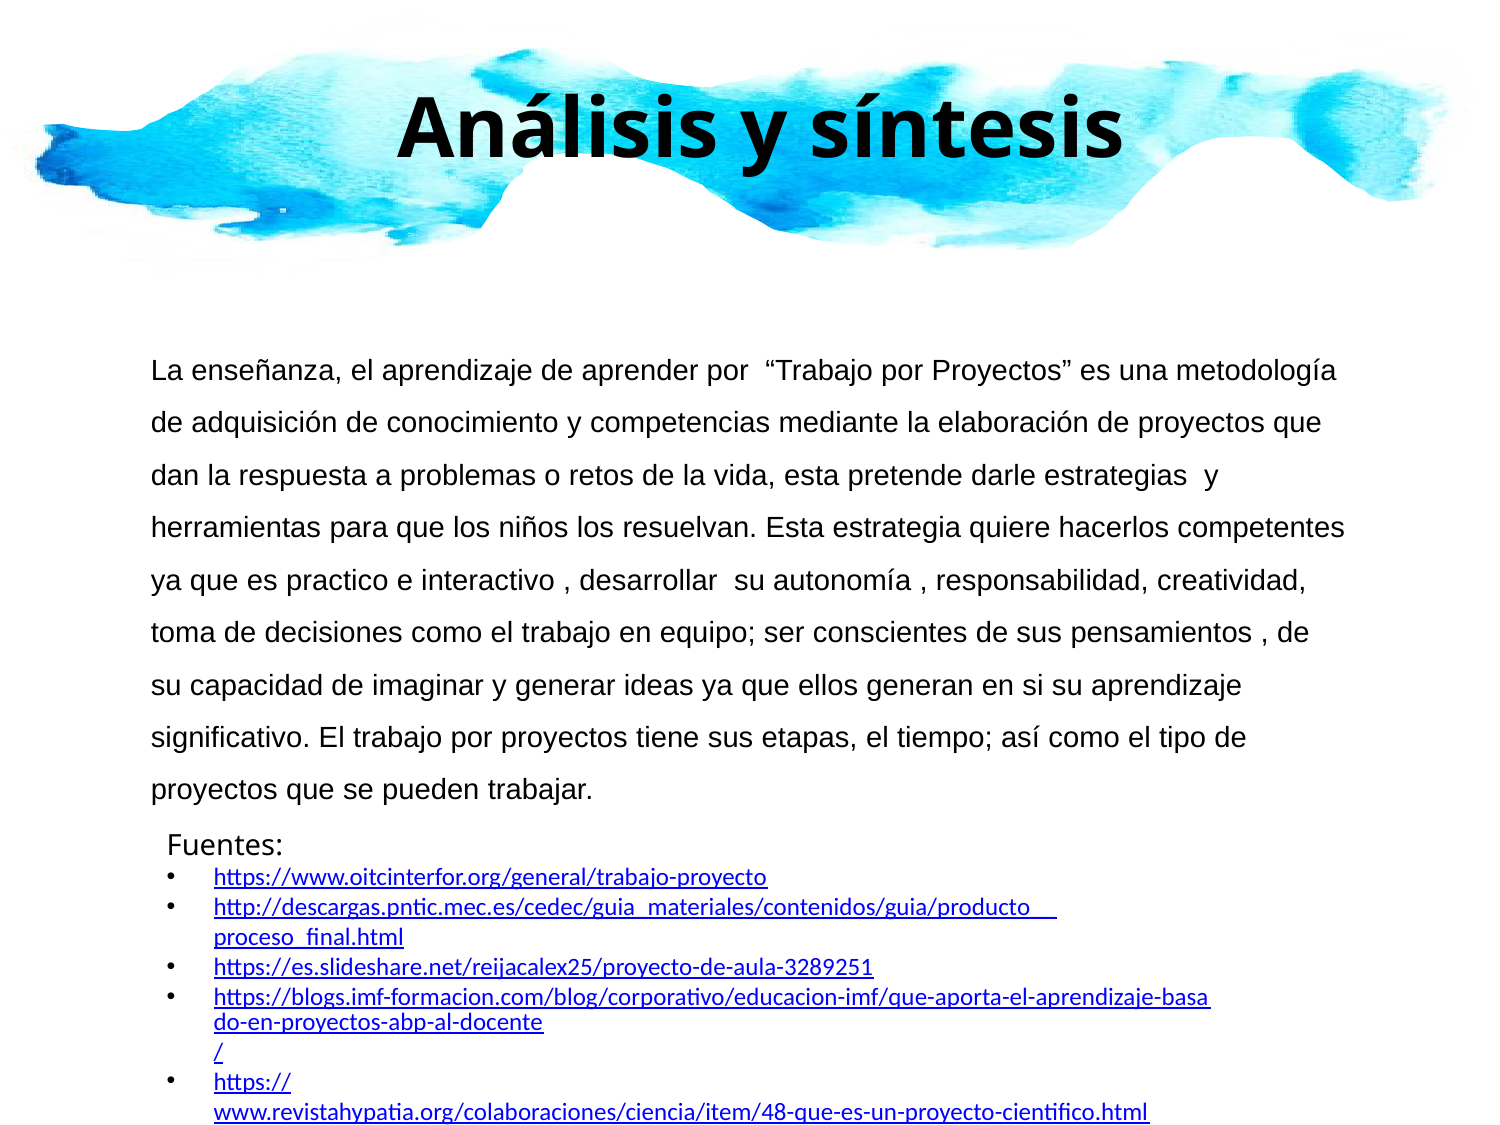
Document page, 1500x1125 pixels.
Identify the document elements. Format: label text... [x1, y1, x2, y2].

text_box [785, 0, 1477, 204]
text_box [2, 10, 623, 287]
text_box Fuentes: https://www.oitcinterfor.org/general/trabajo-proyecto http://descargas.pntic.mec.es/cedec/guia_materiales/contenidos/guia/producto__proceso_final.html https://es.slideshare.net/reijacalex25/proyecto-de-aula-3289251 https://blogs.imf-formacion.com/blog/corporativo/educacion-imf/que-aporta-el-aprendizaje-basado-en-proyectos-abp-al-docente/ https://www.revistahypatia.org/colaboraciones/ciencia/item/48-que-es-un-proyecto-cientifico.html [151, 818, 1227, 1125]
text_box La enseñanza, el aprendizaje de aprender por “Trabajo por Proyectos” es una metodología de adquisición de conocimiento y competencias mediante la elaboración de proyectos que dan la respuesta a problemas o retos de la vida, esta pretende darle estrategias y herramientas para que los niños los resuelvan. Esta estrategia quiere hacerlos competentes ya que es practico e interactivo , desarrollar su autonomía , responsabilidad, creatividad, toma de decisiones como el trabajo en equipo; ser conscientes de sus pensamientos , de su capacidad de imaginar y generar ideas ya que ellos generan en si su aprendizaje significativo. El trabajo por proyectos tiene sus etapas, el tiempo; así como el tipo de proyectos que se pueden trabajar. [136, 326, 1365, 813]
text_box [690, 182, 1151, 253]
text_box Análisis y síntesis [301, 66, 1223, 182]
